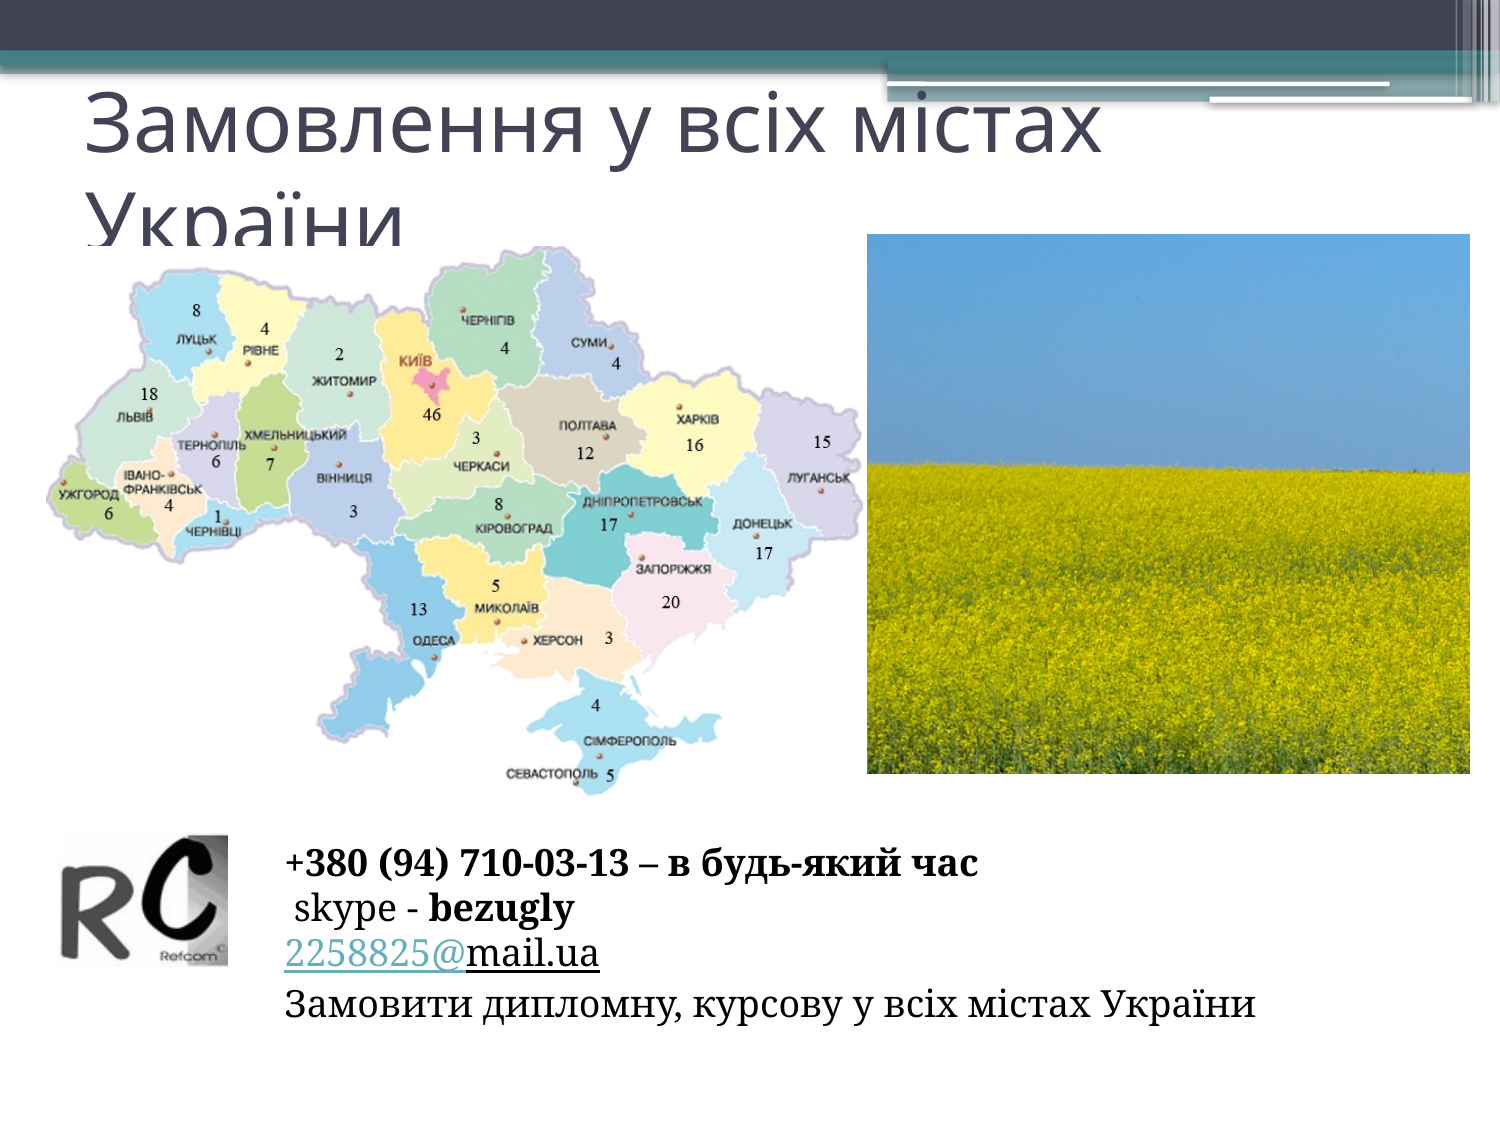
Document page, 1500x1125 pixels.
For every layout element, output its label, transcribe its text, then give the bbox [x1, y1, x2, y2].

picture [46, 245, 864, 798]
text_box +380 (94) 710-03-13 – в будь-який час skype - bezugly 2258825@mail.ua Замовити дипломну, курсову у всіх містах України [269, 831, 1372, 1033]
title Замовлення у всіх містах України [70, 82, 1421, 244]
picture [866, 234, 1470, 774]
picture [58, 831, 228, 967]
